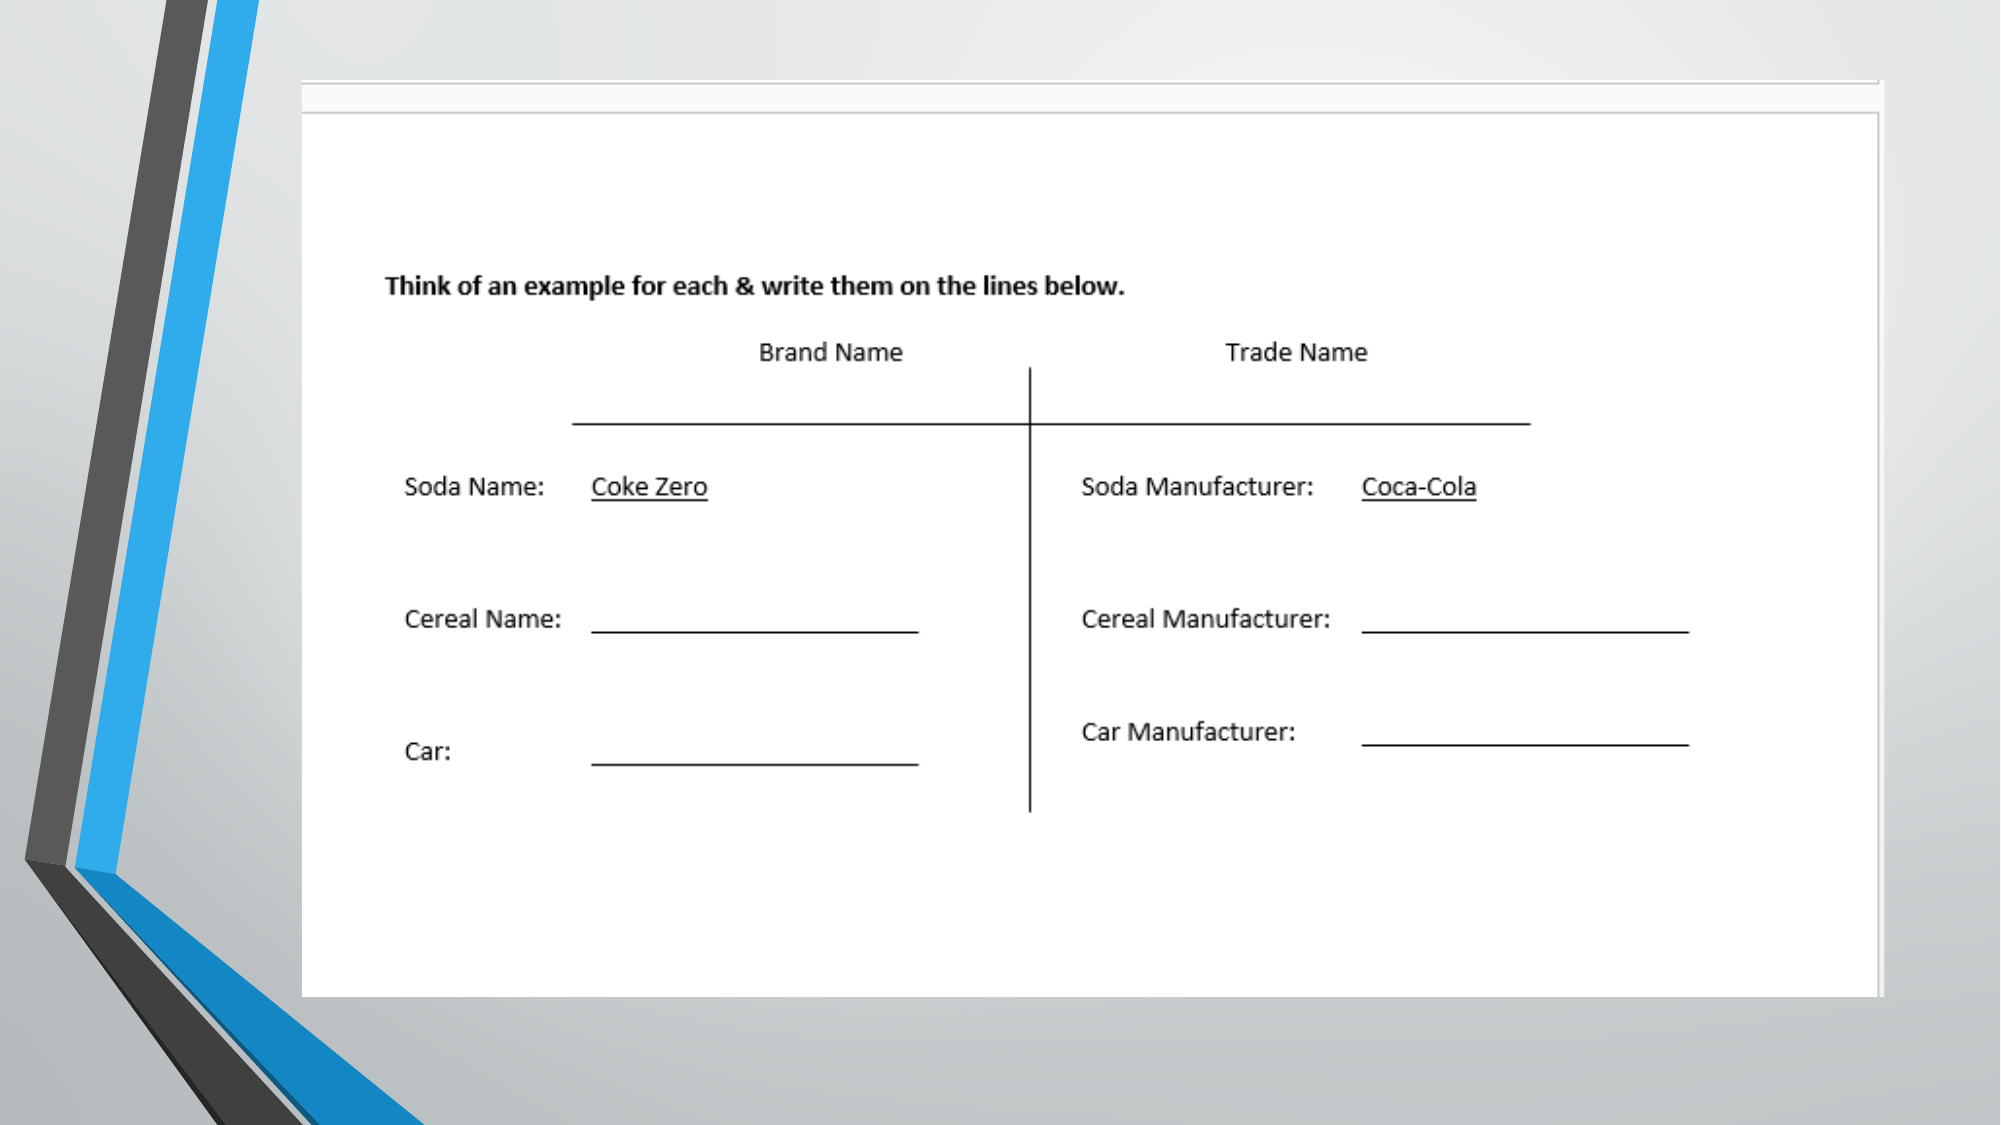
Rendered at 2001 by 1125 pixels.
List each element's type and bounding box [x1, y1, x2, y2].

list [301, 80, 1885, 997]
